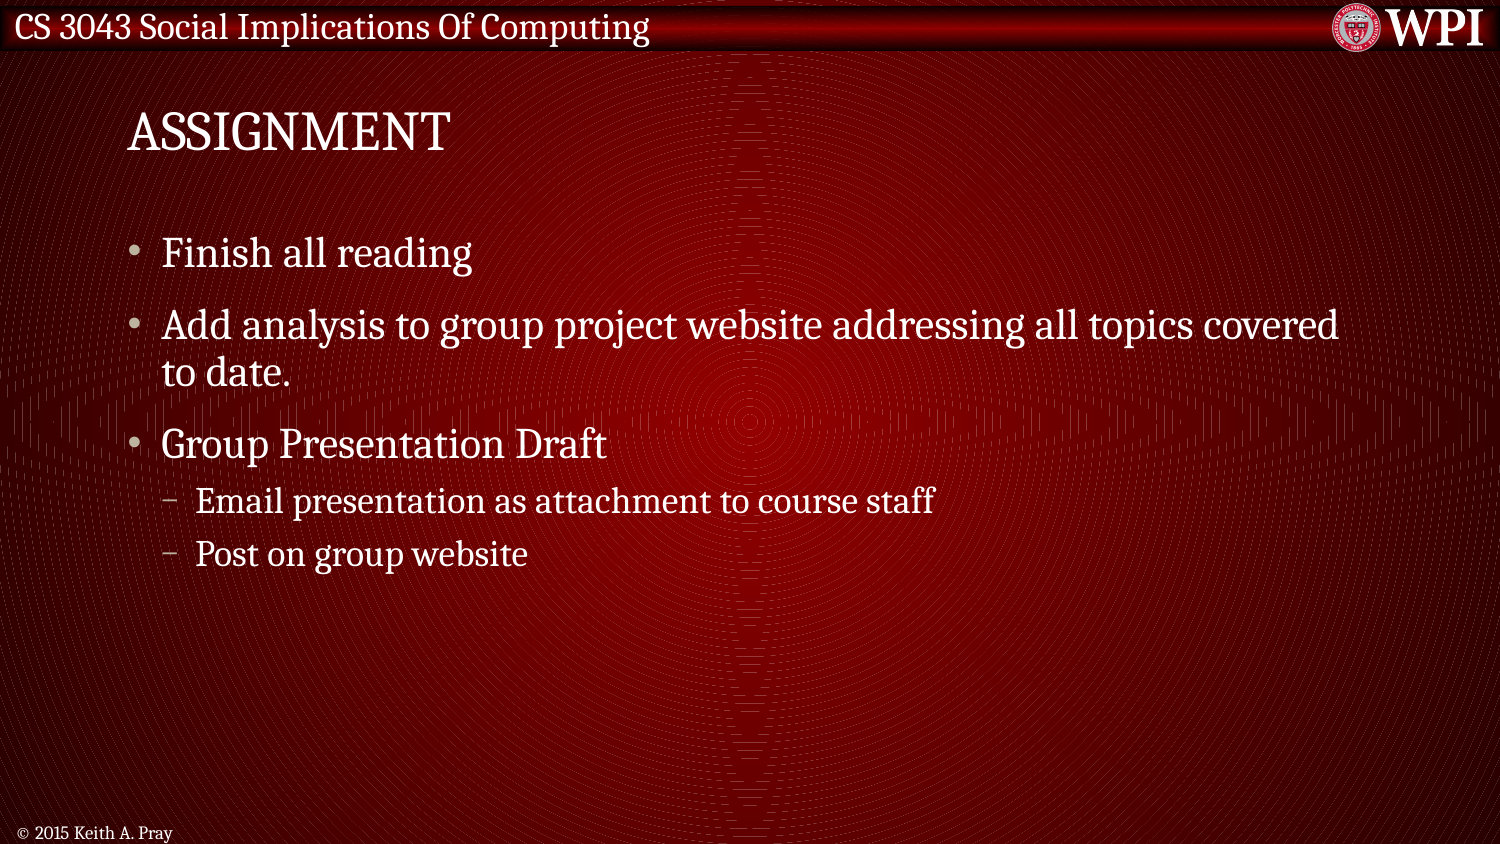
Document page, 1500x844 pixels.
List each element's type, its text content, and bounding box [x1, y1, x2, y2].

footer © 2015 Keith A. Pray [0, 819, 913, 844]
title Assignment [112, 59, 1388, 210]
picture [1332, 3, 1483, 52]
list Finish all reading Add analysis to group project website addressing all topics covered to date. Group Presentation Draft Email presentation as attachment to course staff Post on group website [112, 221, 1388, 772]
